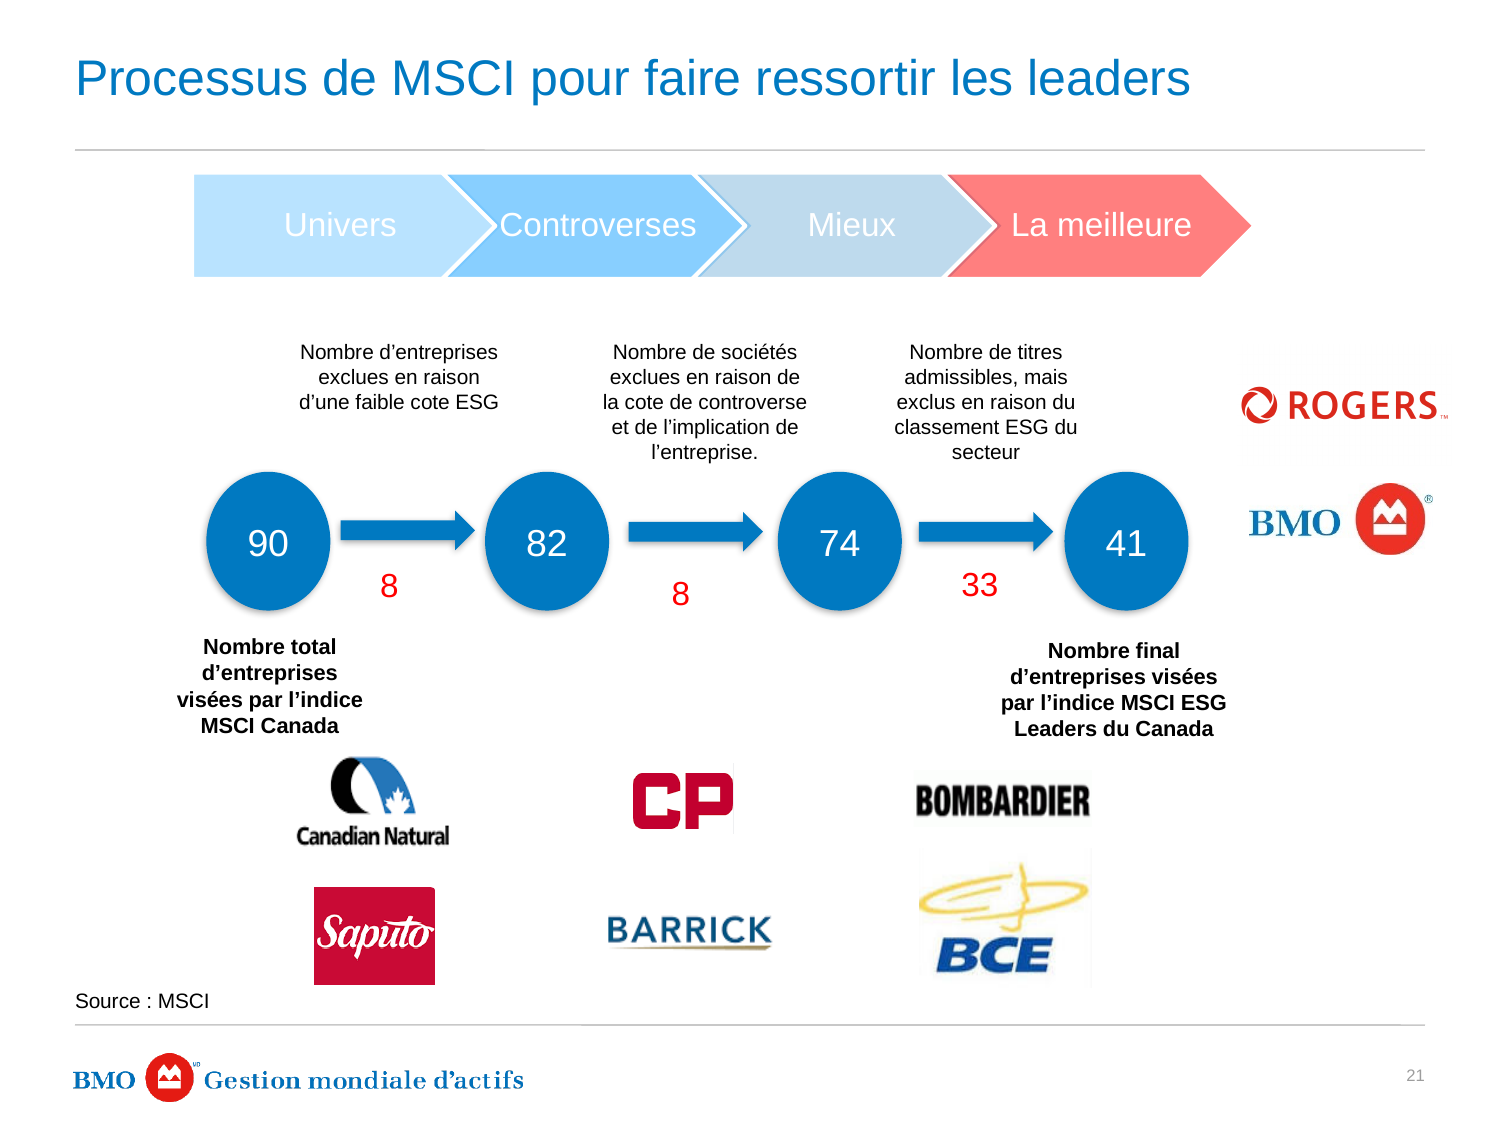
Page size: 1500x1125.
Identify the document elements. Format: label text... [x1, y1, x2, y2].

text_box Nombre final d’entreprises visées par l’indice MSCI ESG Leaders du Canada [999, 636, 1229, 700]
picture [907, 770, 1092, 827]
picture [623, 763, 734, 834]
title Processus de MSCI pour faire ressortir les leaders [75, 0, 1425, 150]
picture [73, 1053, 523, 1102]
text_box 8 [632, 572, 730, 621]
picture [599, 889, 776, 976]
picture [1236, 344, 1452, 466]
text_box Nombre total d’entreprises visées par l’indice MSCI Canada [169, 632, 370, 700]
text_box [339, 509, 476, 551]
text_box Nombre de sociétés exclues en raison de la cote de controverse et de l’implication de l’entreprise. [599, 338, 811, 422]
text_box [627, 511, 764, 553]
picture [919, 848, 1092, 988]
picture [1249, 482, 1433, 555]
slide_number 21 [1350, 1025, 1425, 1125]
text_box 74 [777, 471, 903, 612]
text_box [191, 172, 1256, 280]
text_box 33 [931, 563, 1029, 612]
text_box 8 [340, 563, 439, 612]
text_box Nombre d’entreprises exclues en raison d’une faible cote ESG [295, 338, 503, 422]
list Source : MSCI [75, 937, 1427, 1013]
picture [313, 887, 436, 985]
text_box 82 [484, 471, 610, 612]
picture [284, 738, 457, 859]
text_box 41 [1063, 471, 1190, 612]
text_box Nombre de titres admissibles, mais exclus en raison du classement ESG du secteur [891, 338, 1081, 422]
text_box 90 [205, 471, 332, 612]
text_box [918, 511, 1054, 553]
